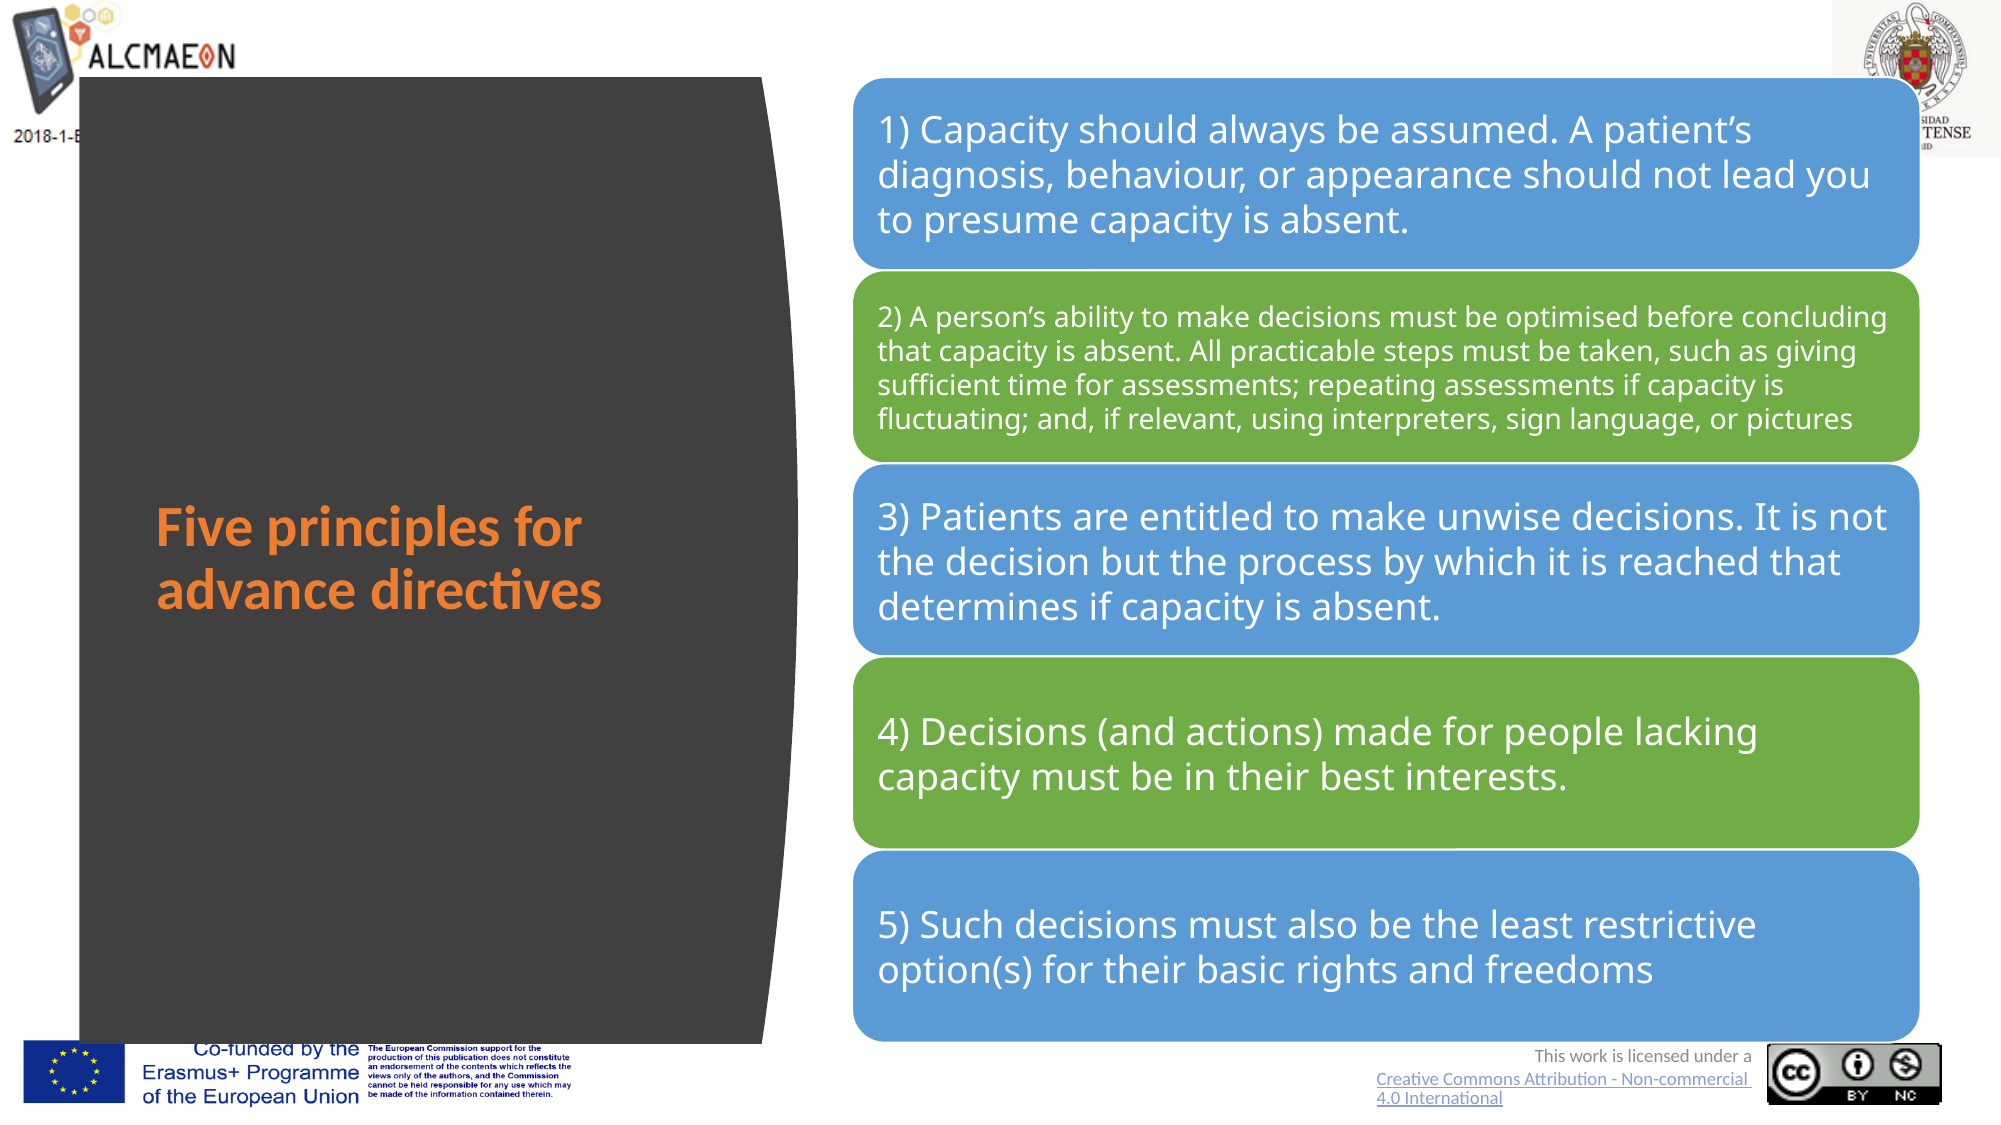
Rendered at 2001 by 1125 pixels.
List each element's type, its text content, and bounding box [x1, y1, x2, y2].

picture [19, 1034, 578, 1108]
title Five principles for advance directives [141, 166, 702, 953]
picture [0, 0, 248, 157]
picture [1767, 1043, 1942, 1105]
picture [1832, 0, 2000, 157]
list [852, 77, 1921, 1043]
text_box [78, 76, 800, 1045]
